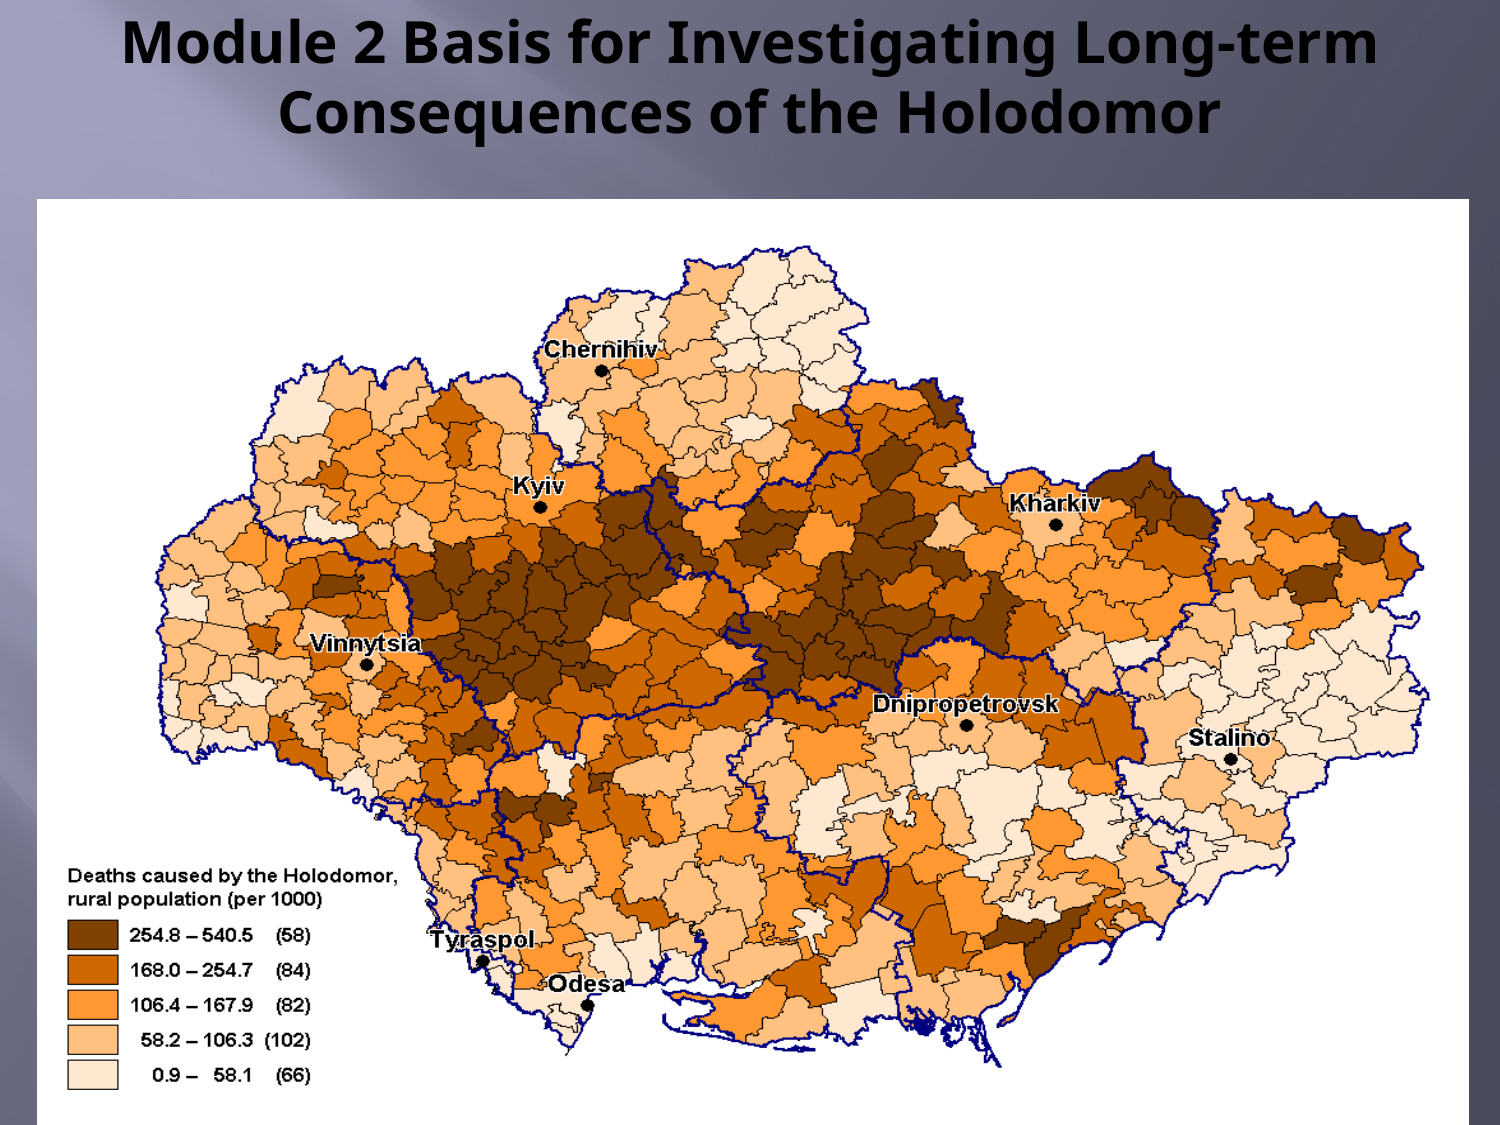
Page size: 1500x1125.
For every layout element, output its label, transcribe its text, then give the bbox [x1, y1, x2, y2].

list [37, 199, 1469, 1125]
title Module 2 Basis for Investigating Long-term Consequences of the Holodomor [75, 12, 1425, 138]
